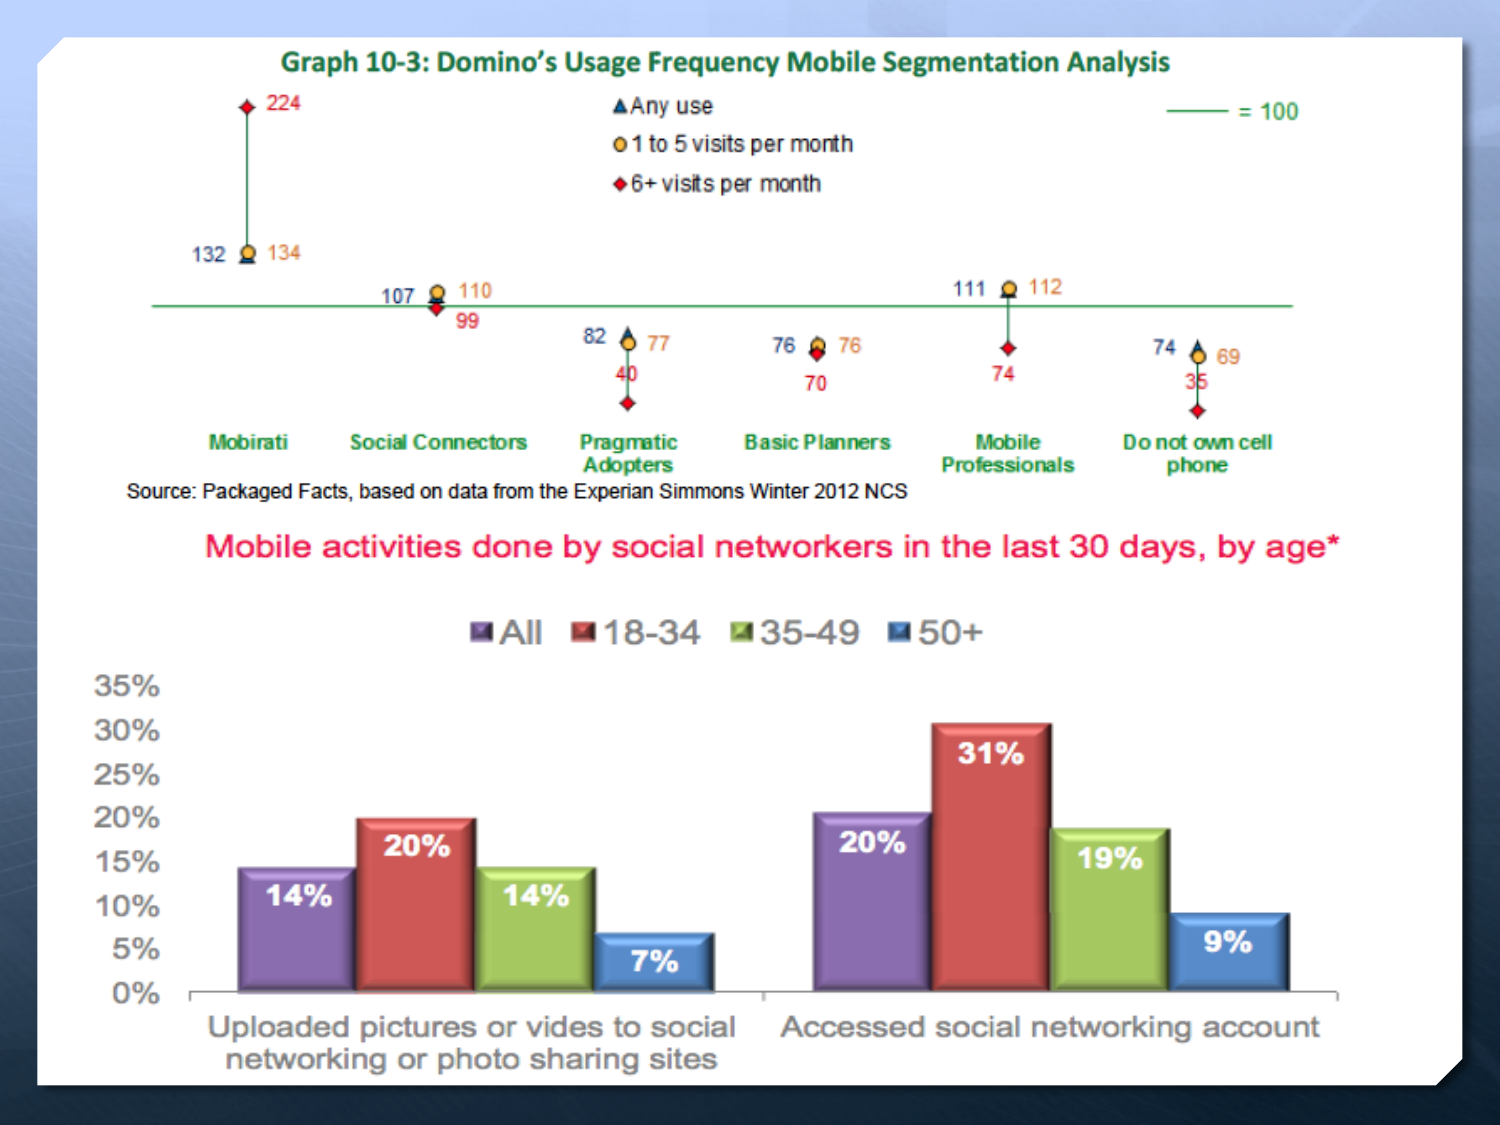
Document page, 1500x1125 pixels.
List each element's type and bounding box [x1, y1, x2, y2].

picture [50, 38, 1438, 1080]
